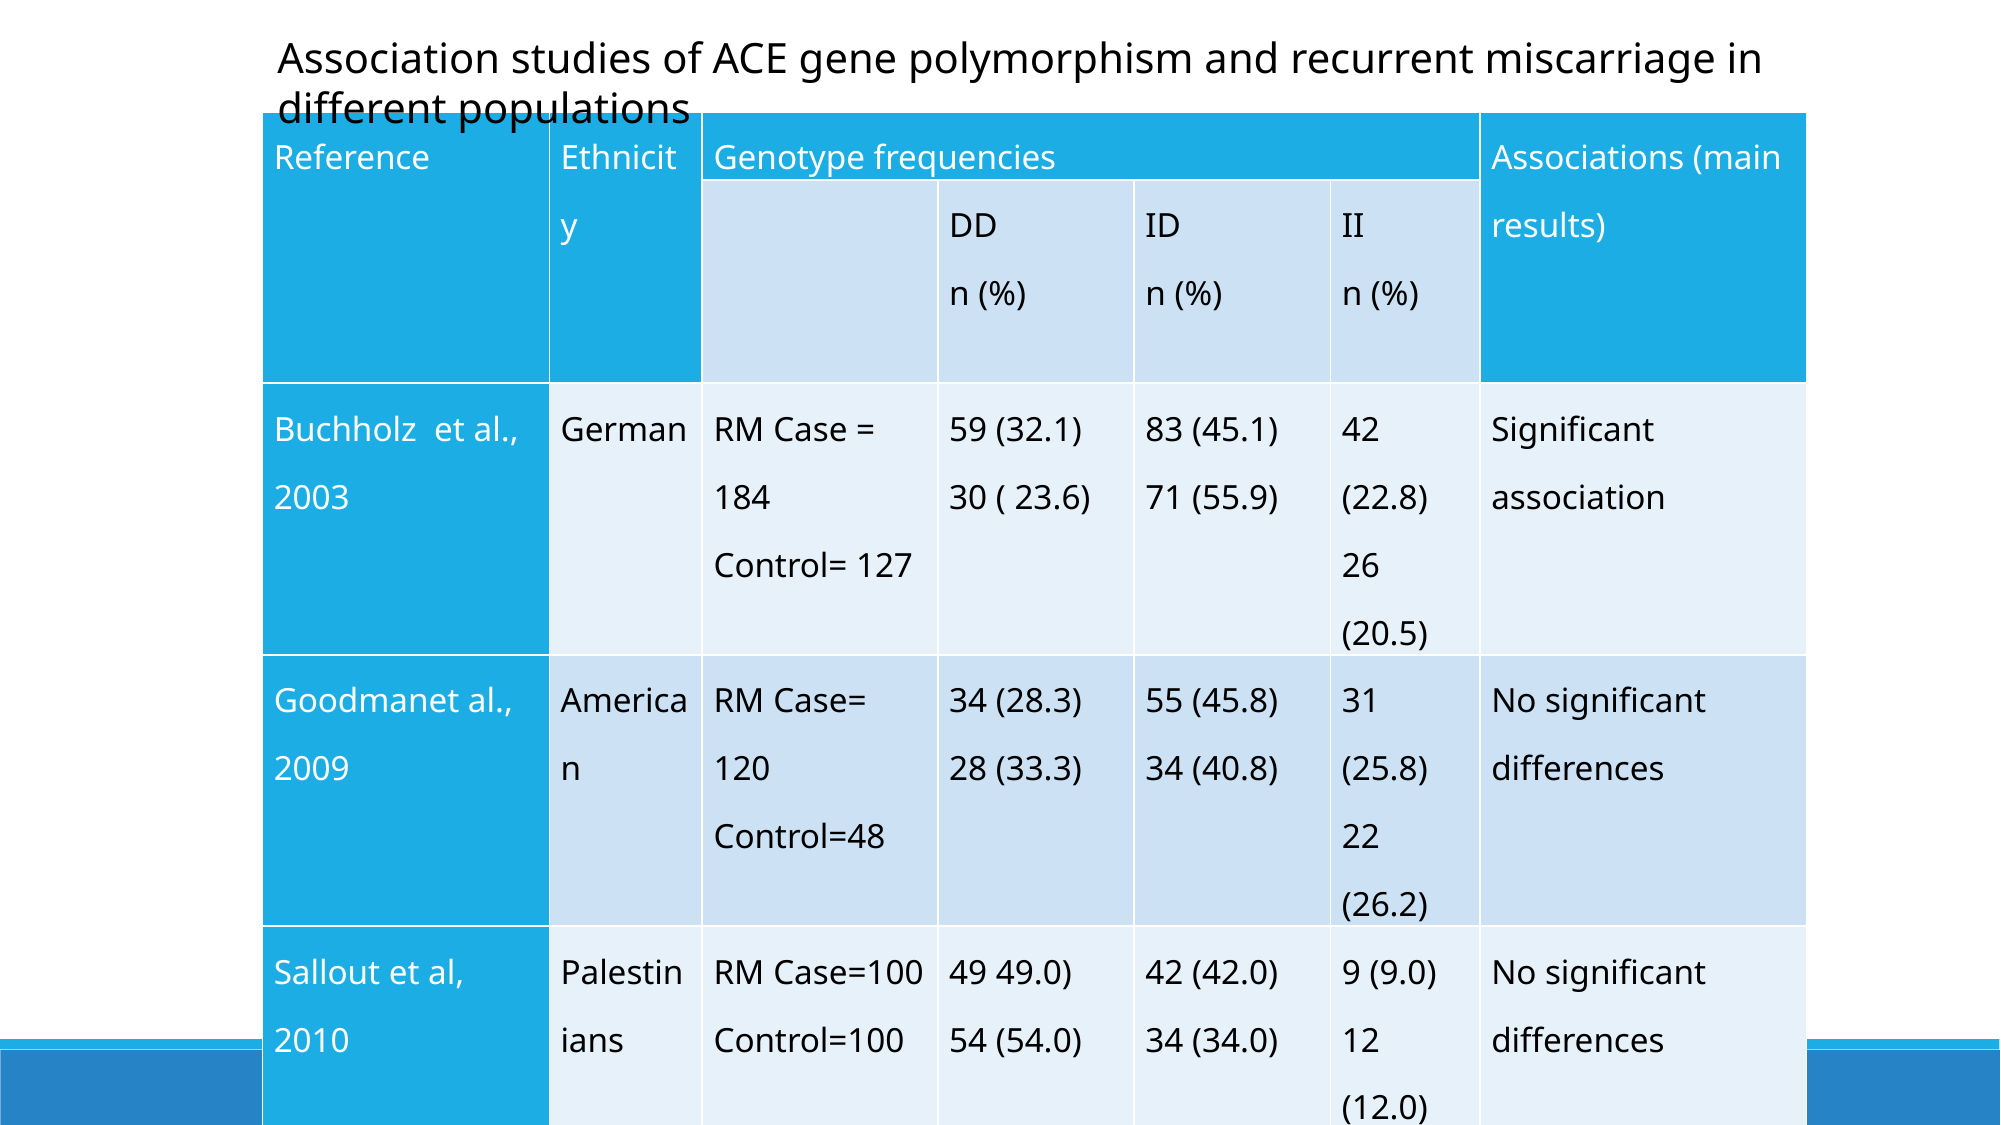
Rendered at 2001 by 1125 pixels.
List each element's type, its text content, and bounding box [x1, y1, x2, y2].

table_header Reference [263, 140, 549, 382]
table_header Genotype frequencies [703, 140, 1479, 179]
table_cell RM Case=100 Control=100 [703, 927, 937, 1125]
table_cell American [550, 656, 701, 925]
table_cell 34 (28.3) 28 (33.3) [939, 656, 1133, 925]
table_cell German [550, 384, 701, 654]
table_cell No significant differences [1481, 656, 1806, 925]
table_header Ethnicity [550, 140, 701, 382]
table_cell Buchholz et al., 2003 [263, 384, 549, 654]
table_cell Sallout et al, 2010 [263, 927, 549, 1125]
table_cell 55 (45.8) 34 (40.8) [1135, 656, 1330, 925]
table_cell Palestinians [550, 927, 701, 1125]
text_box Association studies of ACE gene polymorphism and recurrent miscarriage in different populations [262, 24, 1861, 140]
table_cell 49 49.0) 54 (54.0) [939, 927, 1133, 1125]
table_header Associations (main results) [1481, 140, 1806, 382]
table_cell II n (%) [1331, 181, 1479, 382]
table_cell 42 (22.8) 26 (20.5) [1331, 384, 1479, 654]
table_cell RM Case= 120 Control=48 [703, 656, 937, 925]
table_cell Significant association [1481, 384, 1806, 654]
table_cell 83 (45.1) 71 (55.9) [1135, 384, 1330, 654]
table_cell 31 (25.8) 22 (26.2) [1331, 656, 1479, 925]
table_cell [703, 181, 937, 382]
table_cell 9 (9.0) 12 (12.0) [1331, 927, 1479, 1125]
table_cell DD n (%) [939, 181, 1133, 382]
table_cell 59 (32.1) 30 ( 23.6) [939, 384, 1133, 654]
table_cell No significant differences [1481, 927, 1806, 1125]
table_cell RM Case = 184 Control= 127 [703, 384, 937, 654]
table_cell Goodmanet al., 2009 [263, 656, 549, 925]
table_cell ID n (%) [1135, 181, 1330, 382]
table_cell 42 (42.0) 34 (34.0) [1135, 927, 1330, 1125]
